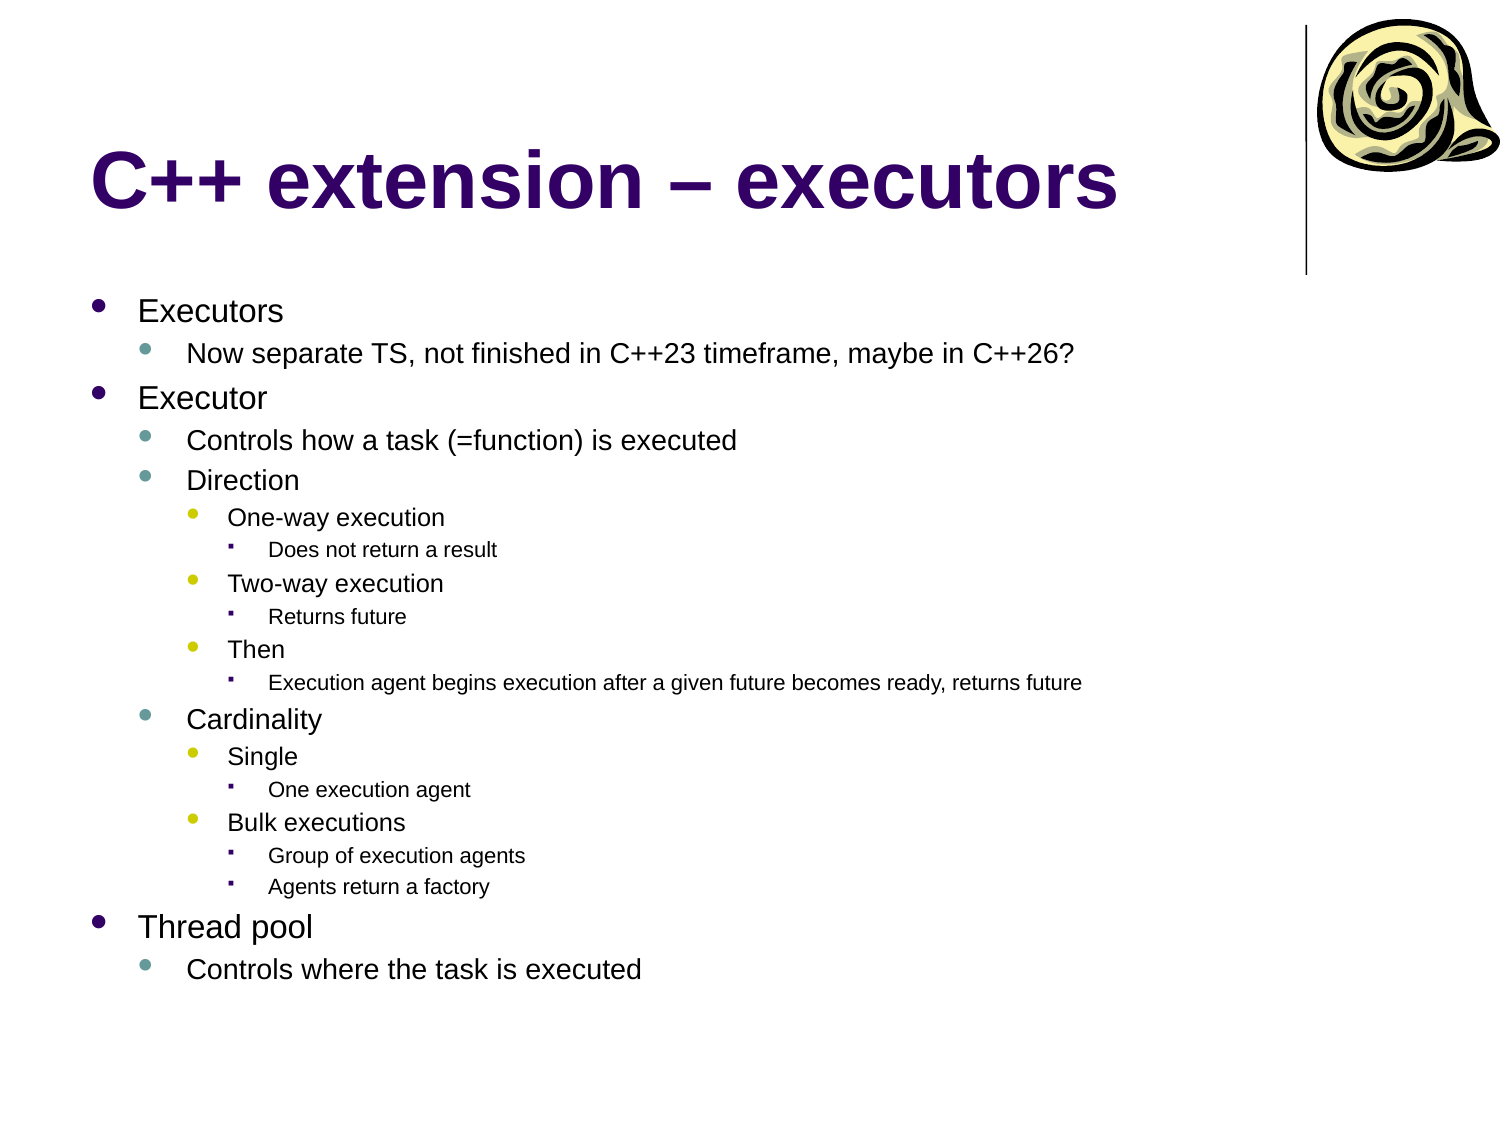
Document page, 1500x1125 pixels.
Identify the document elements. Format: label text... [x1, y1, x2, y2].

title C++ extension – executors [74, 19, 1313, 233]
list Executors Now separate TS, not finished in C++23 timeframe, maybe in C++26? Executor Controls how a task (=function) is executed Direction One-way execution Does not return a result Two-way execution Returns future Then Execution agent begins execution after a given future becomes ready, returns future Cardinality Single One execution agent Bulk executions Group of execution agents Agents return a factory Thread pool Controls where the task is executed [74, 281, 1426, 1006]
